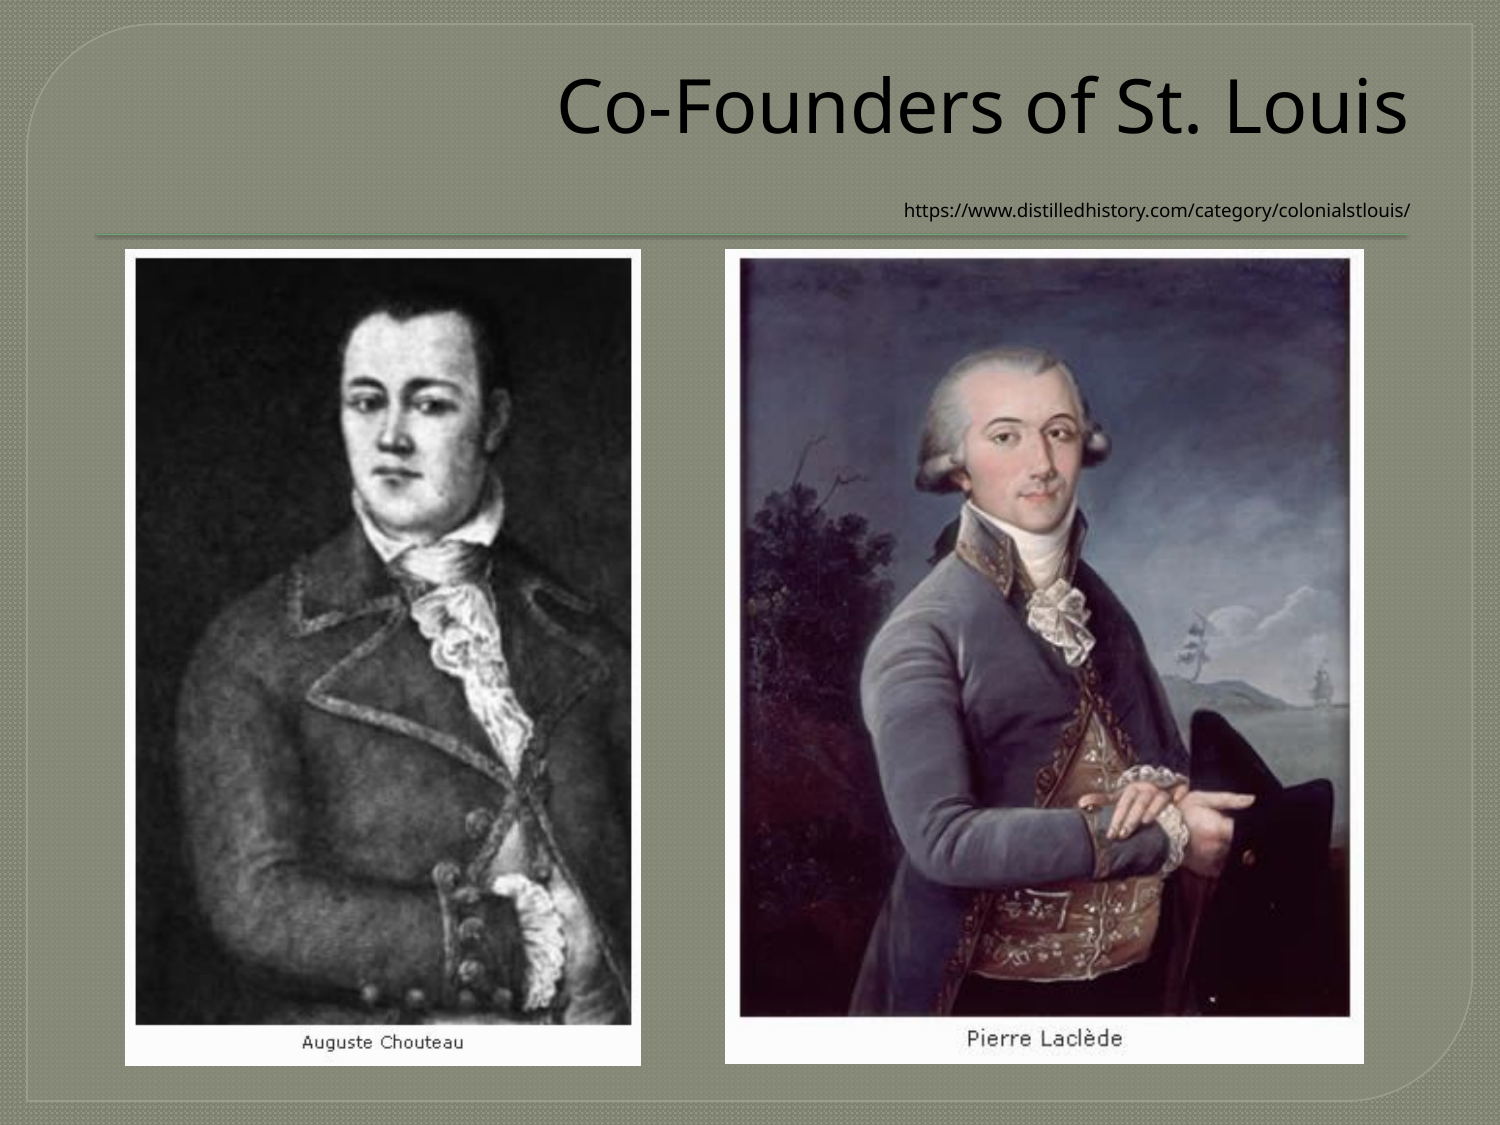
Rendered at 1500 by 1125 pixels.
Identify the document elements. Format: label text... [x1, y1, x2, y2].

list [124, 249, 642, 1067]
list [724, 249, 1365, 1064]
title Co-Founders of St. Louis https://www.distilledhistory.com/category/colonialstlouis/ [75, 41, 1425, 230]
